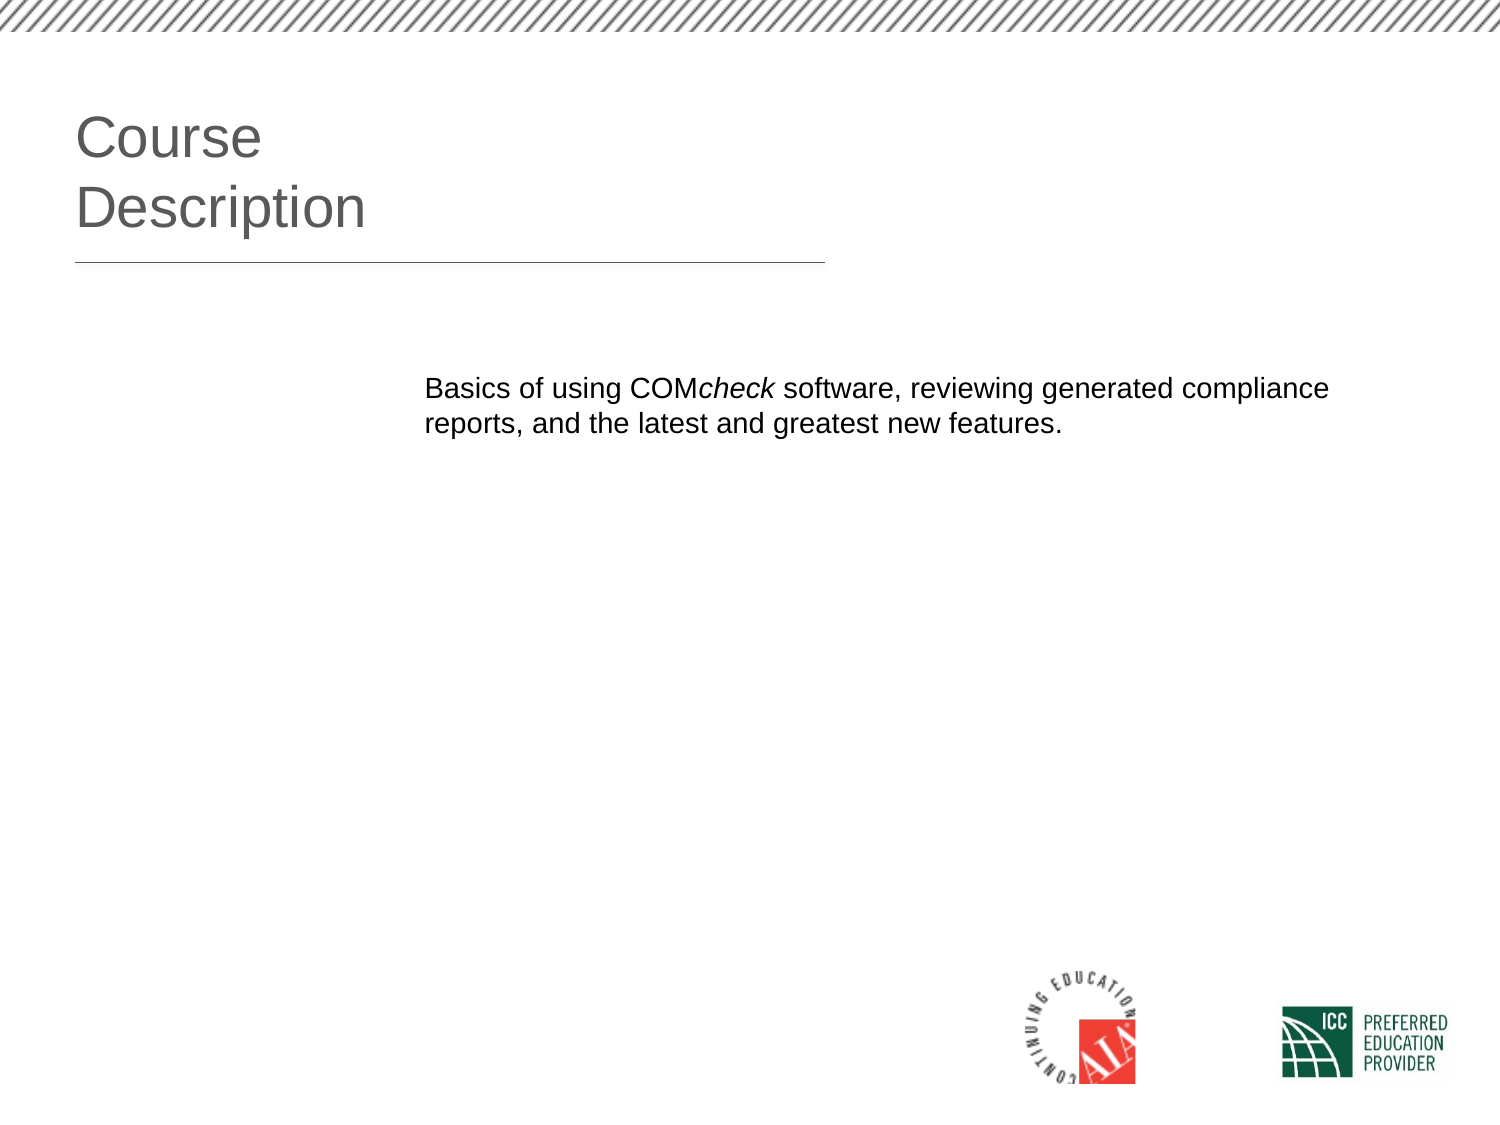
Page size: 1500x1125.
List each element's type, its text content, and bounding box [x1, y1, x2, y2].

picture [1024, 970, 1136, 1084]
text_box Course Description [75, 98, 575, 239]
text_box Basics of using COMcheck software, reviewing generated compliance reports, and the latest and greatest new features. [409, 362, 1420, 448]
picture [0, 0, 1500, 32]
picture [1274, 999, 1454, 1084]
